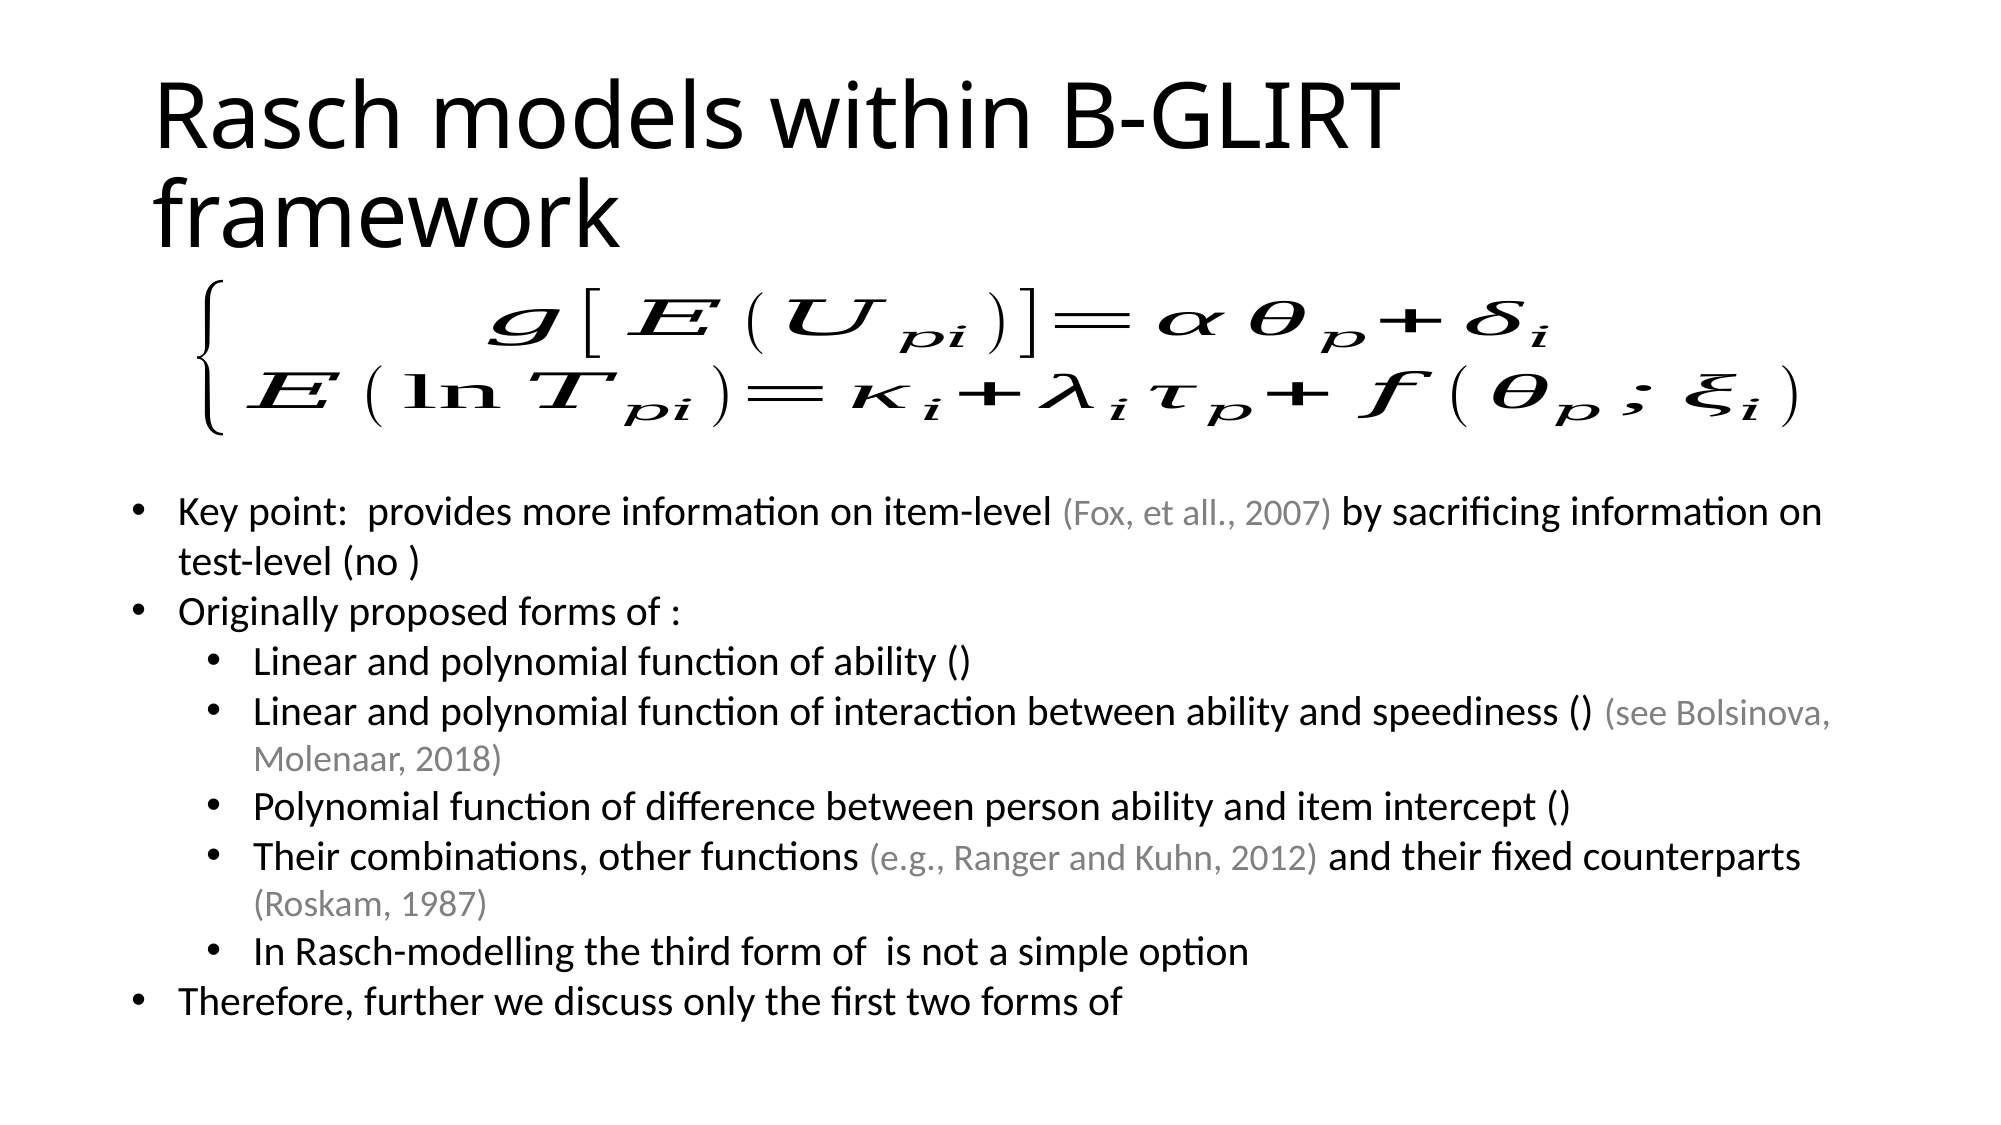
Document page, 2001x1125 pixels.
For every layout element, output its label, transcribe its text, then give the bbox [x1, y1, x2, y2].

title Rasch models within B-GLIRT framework [137, 59, 1863, 278]
